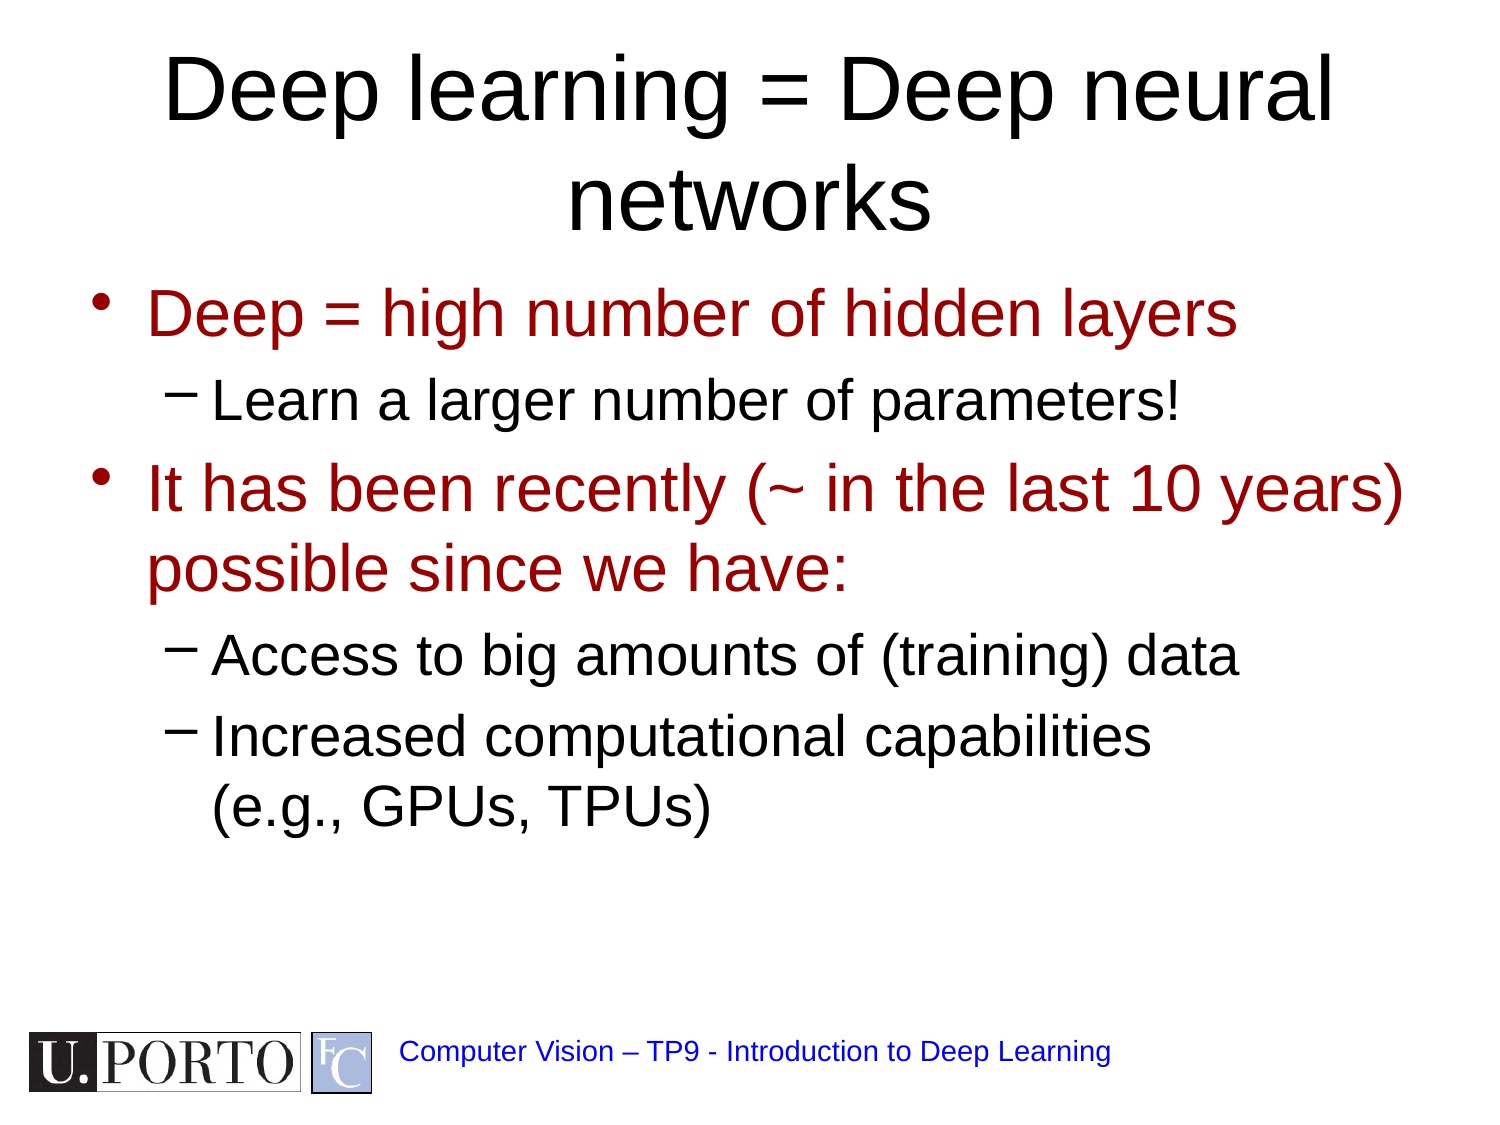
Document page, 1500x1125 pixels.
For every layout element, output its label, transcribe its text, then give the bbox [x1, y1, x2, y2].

footer Computer Vision – TP9 - Introduction to Deep Learning [383, 1024, 1306, 1103]
list Deep = high number of hidden layers Learn a larger number of parameters! It has been recently (~ in the last 10 years) possible since we have: Access to big amounts of (training) data Increased computational capabilities (e.g., GPUs, TPUs) [75, 262, 1425, 1005]
title Deep learning = Deep neural networks [75, 45, 1425, 233]
picture [29, 1032, 301, 1092]
picture [313, 1033, 371, 1092]
